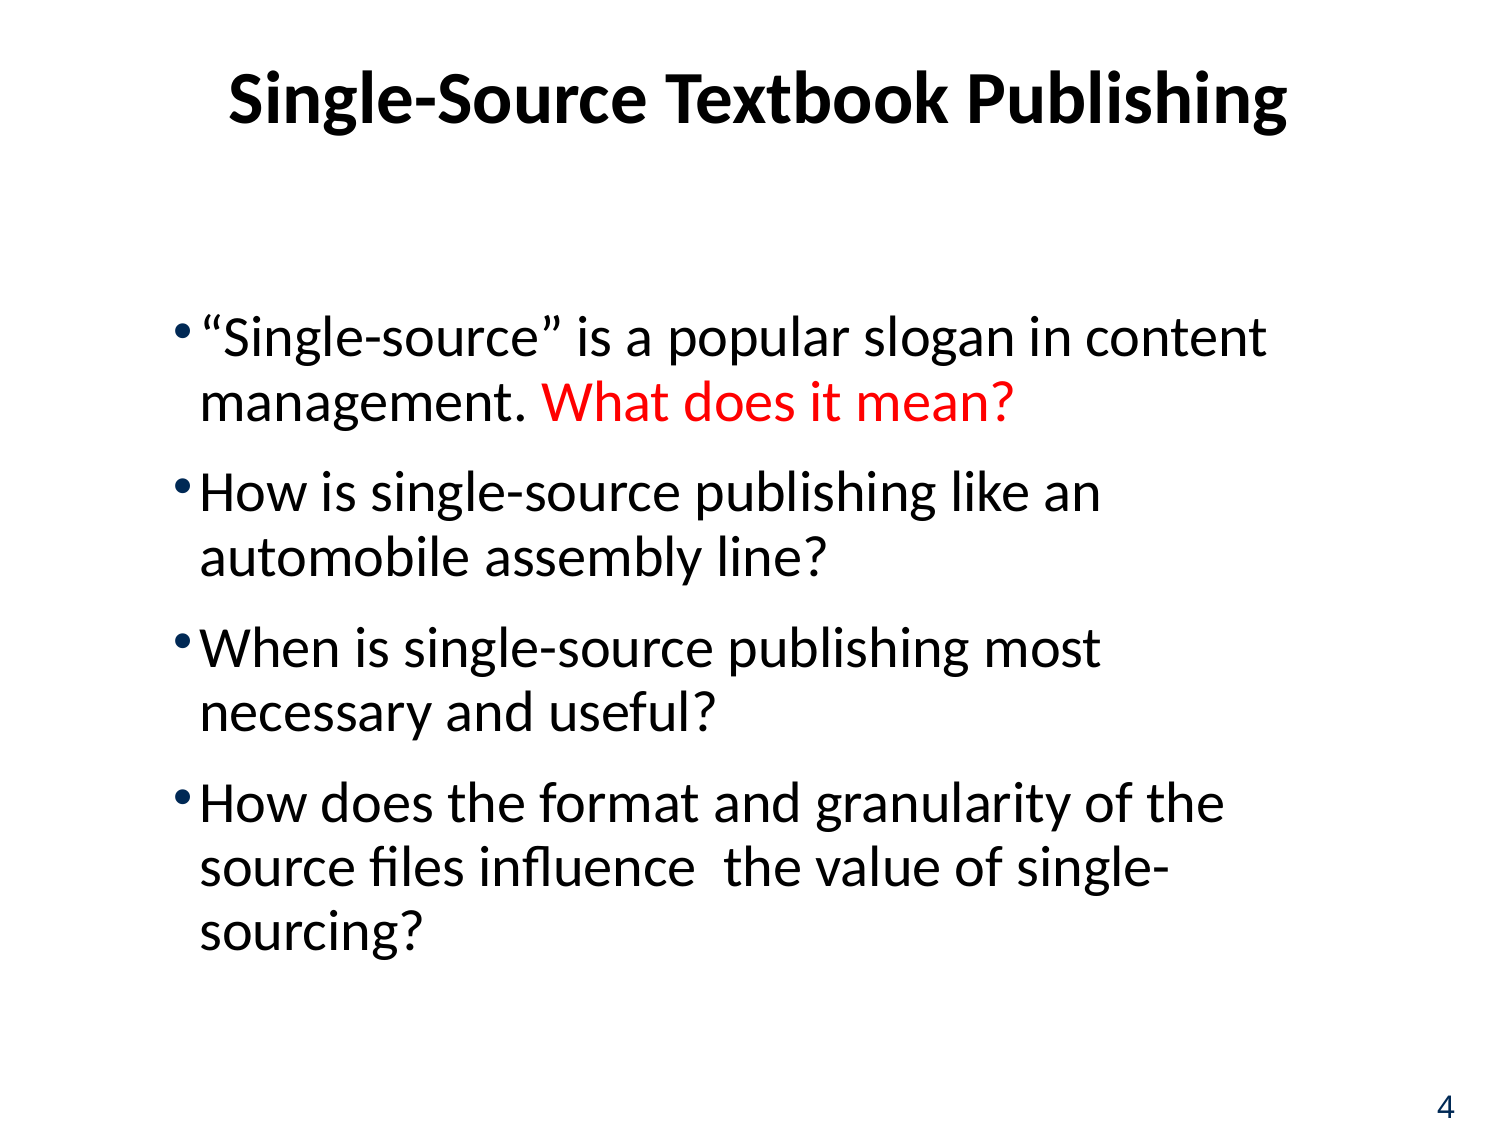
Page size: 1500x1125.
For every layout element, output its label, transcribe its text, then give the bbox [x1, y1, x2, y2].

title Single-Source Textbook Publishing [83, 5, 1434, 201]
text_box “Single-source” is a popular slogan in content management. What does it mean? How is single-source publishing like an automobile assembly line? When is single-source publishing most necessary and useful? How does the format and granularity of the source files influence the value of single-sourcing? [162, 299, 1300, 969]
text_box 4 [1438, 1081, 1454, 1119]
